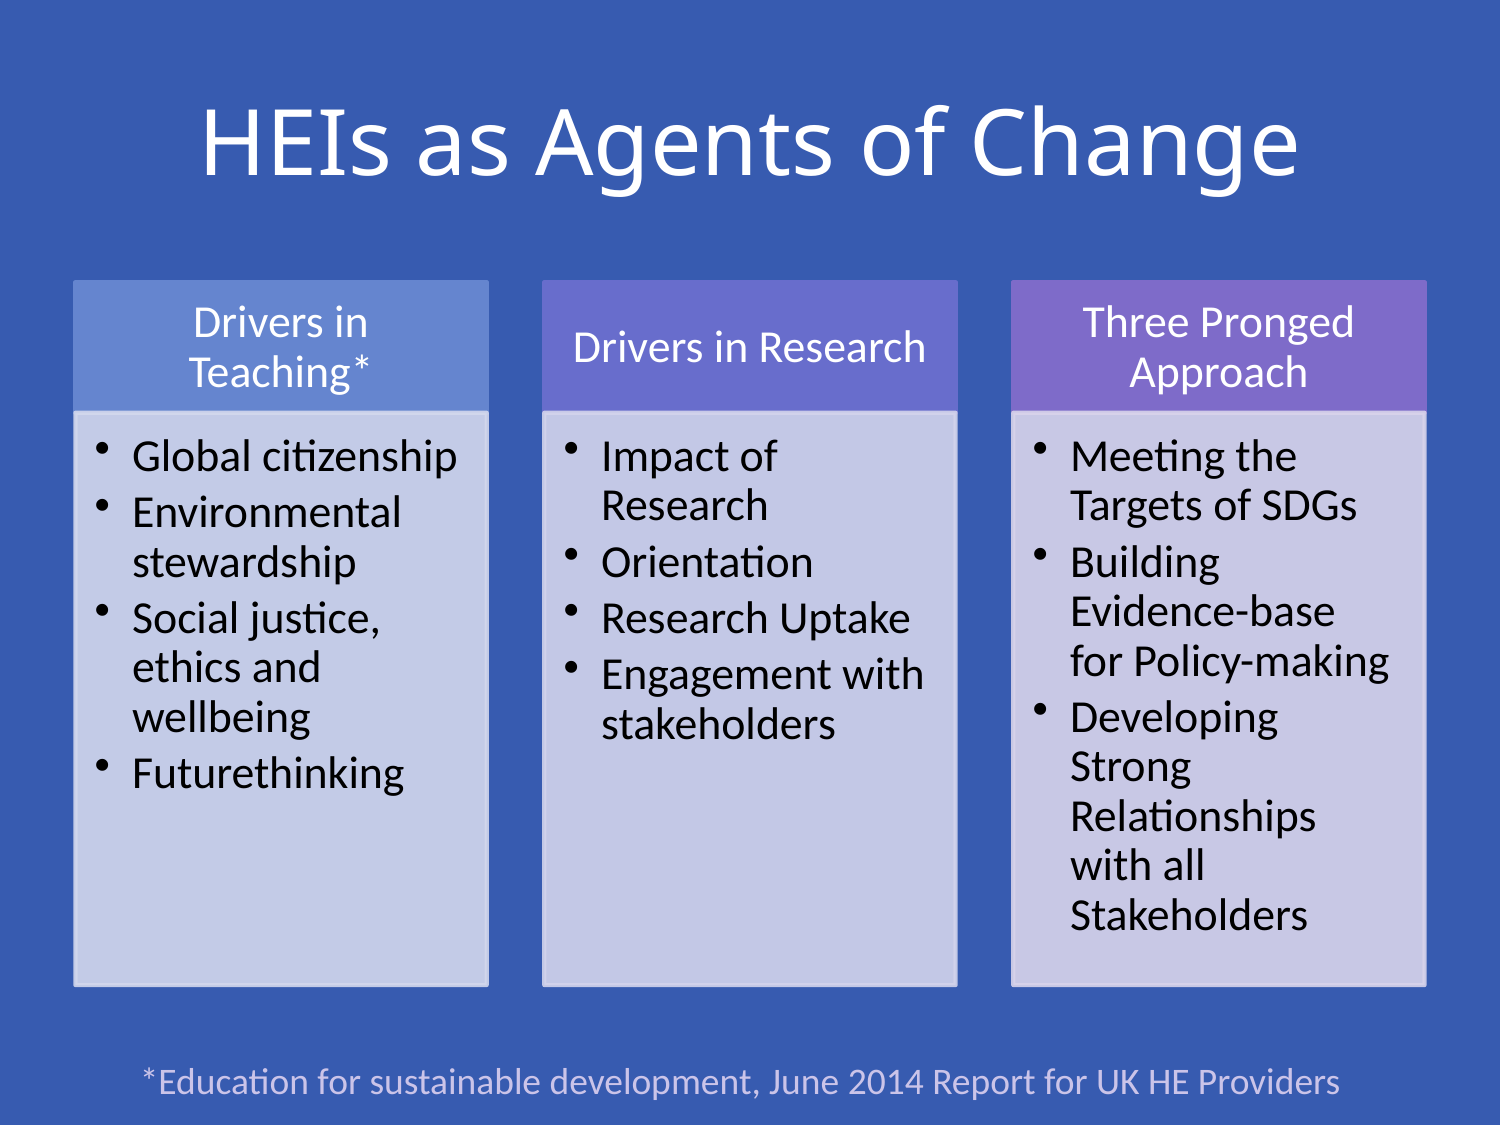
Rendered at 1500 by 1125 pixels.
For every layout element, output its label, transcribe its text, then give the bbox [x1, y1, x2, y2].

text_box *Education for sustainable development, June 2014 Report for UK HE Providers [125, 1049, 1450, 1125]
title HEIs as Agents of Change [75, 45, 1425, 233]
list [74, 262, 1426, 1006]
